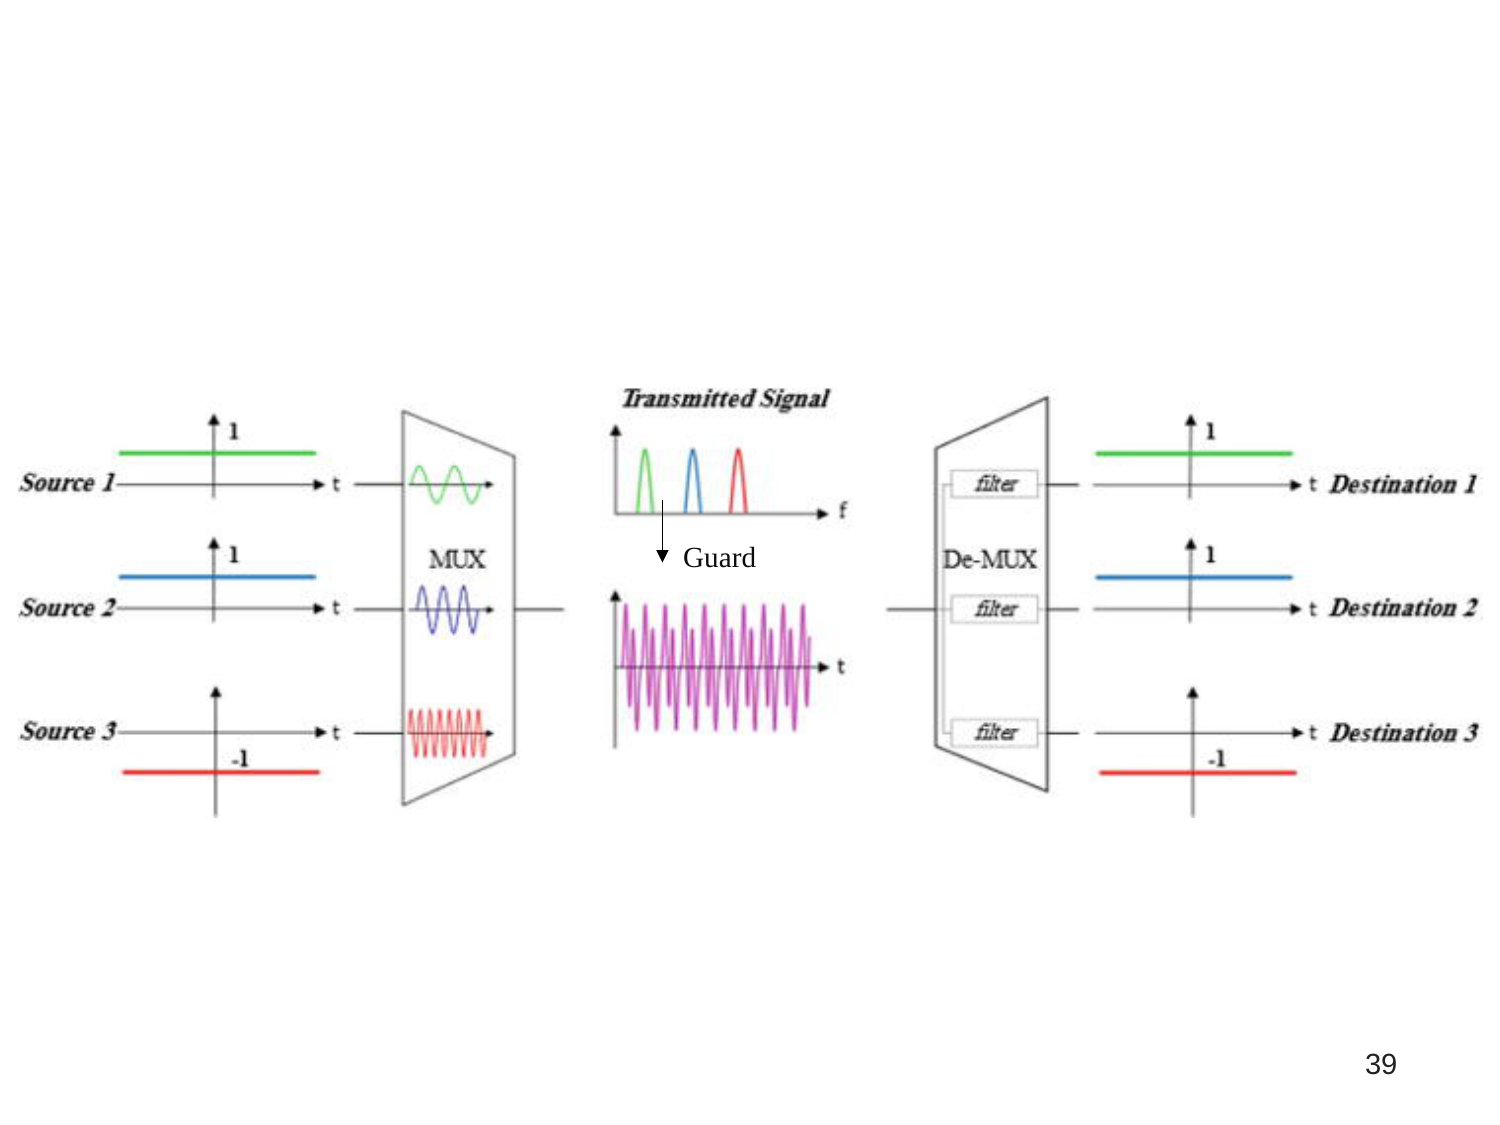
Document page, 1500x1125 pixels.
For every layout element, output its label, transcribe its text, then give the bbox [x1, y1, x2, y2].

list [17, 387, 1483, 818]
slide_number 39 [1074, 1037, 1413, 1100]
